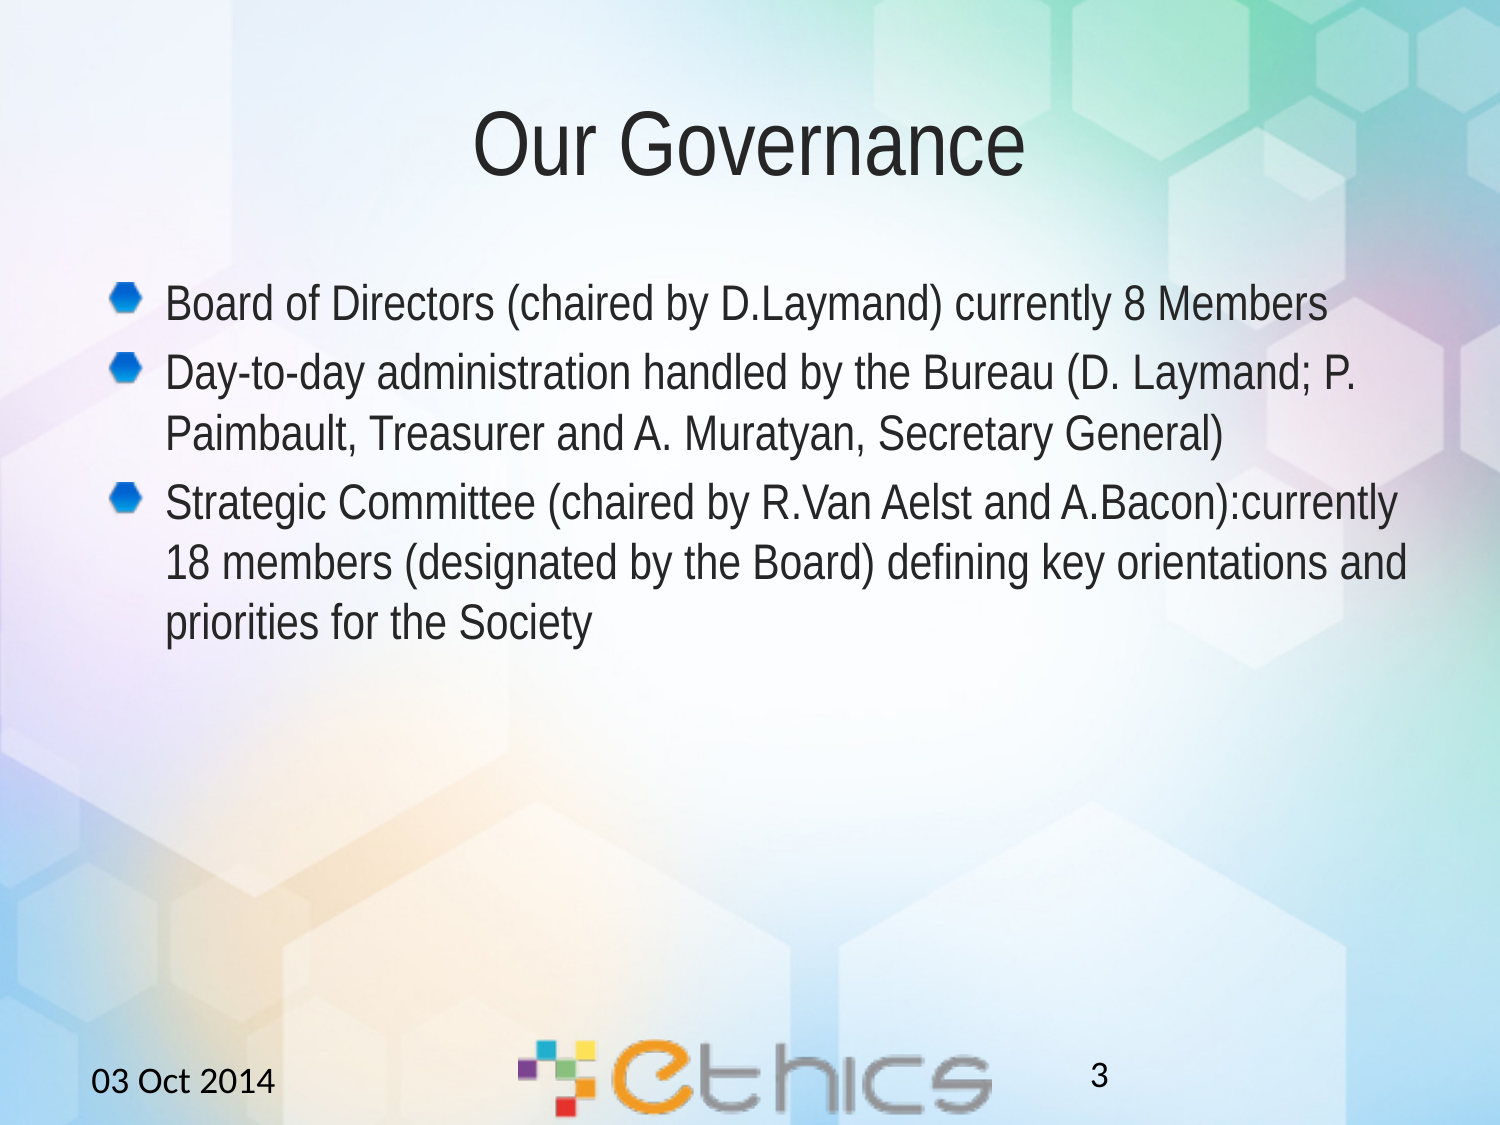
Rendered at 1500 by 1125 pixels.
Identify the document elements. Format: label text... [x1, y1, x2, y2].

title Our Governance [75, 45, 1425, 233]
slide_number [76, 1048, 427, 1109]
slide_number 3 [1074, 1042, 1425, 1103]
list Board of Directors (chaired by D.Laymand) currently 8 Members Day-to-day administration handled by the Bureau (D. Laymand; P. Paimbault, Treasurer and A. Muratyan, Secretary General) Strategic Committee (chaired by R.Van Aelst and A.Bacon):currently 18 members (designated by the Board) defining key orientations and priorities for the Society [75, 262, 1425, 1005]
picture [0, 0, 1500, 1125]
